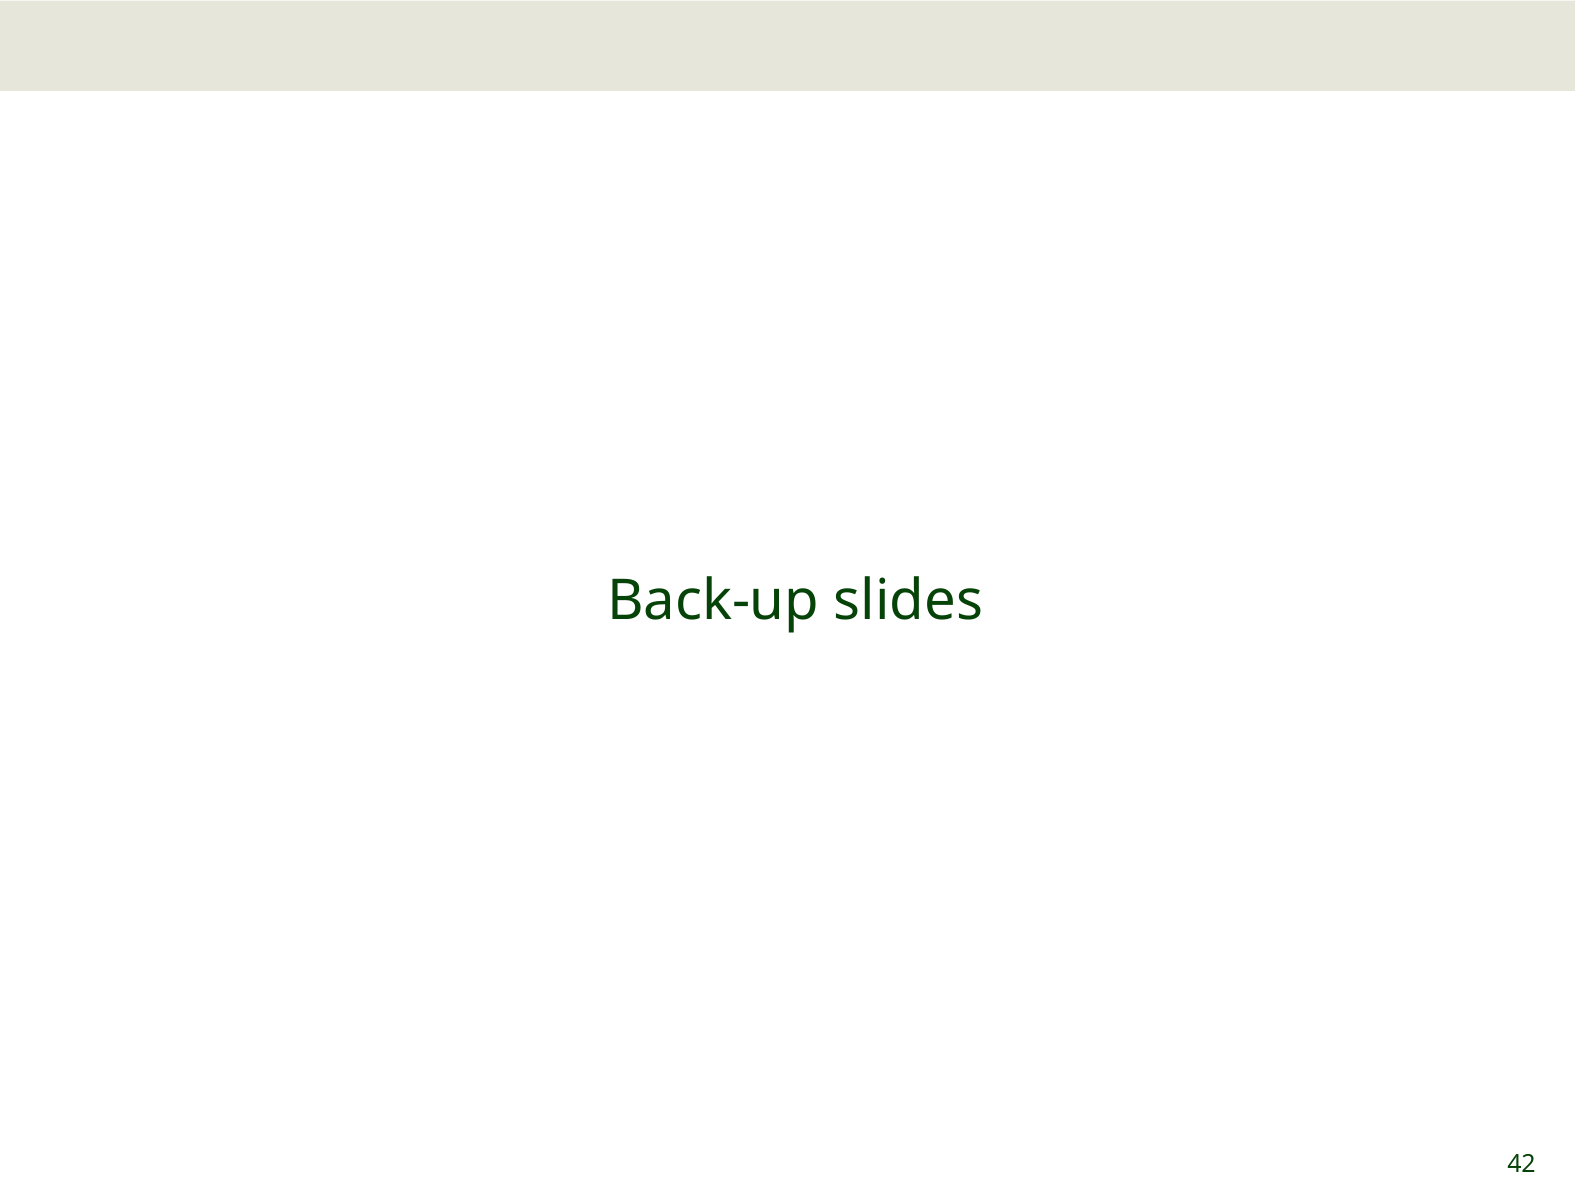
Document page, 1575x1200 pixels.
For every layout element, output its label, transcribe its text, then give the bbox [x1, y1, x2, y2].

title Back-up slides [82, 567, 1509, 638]
